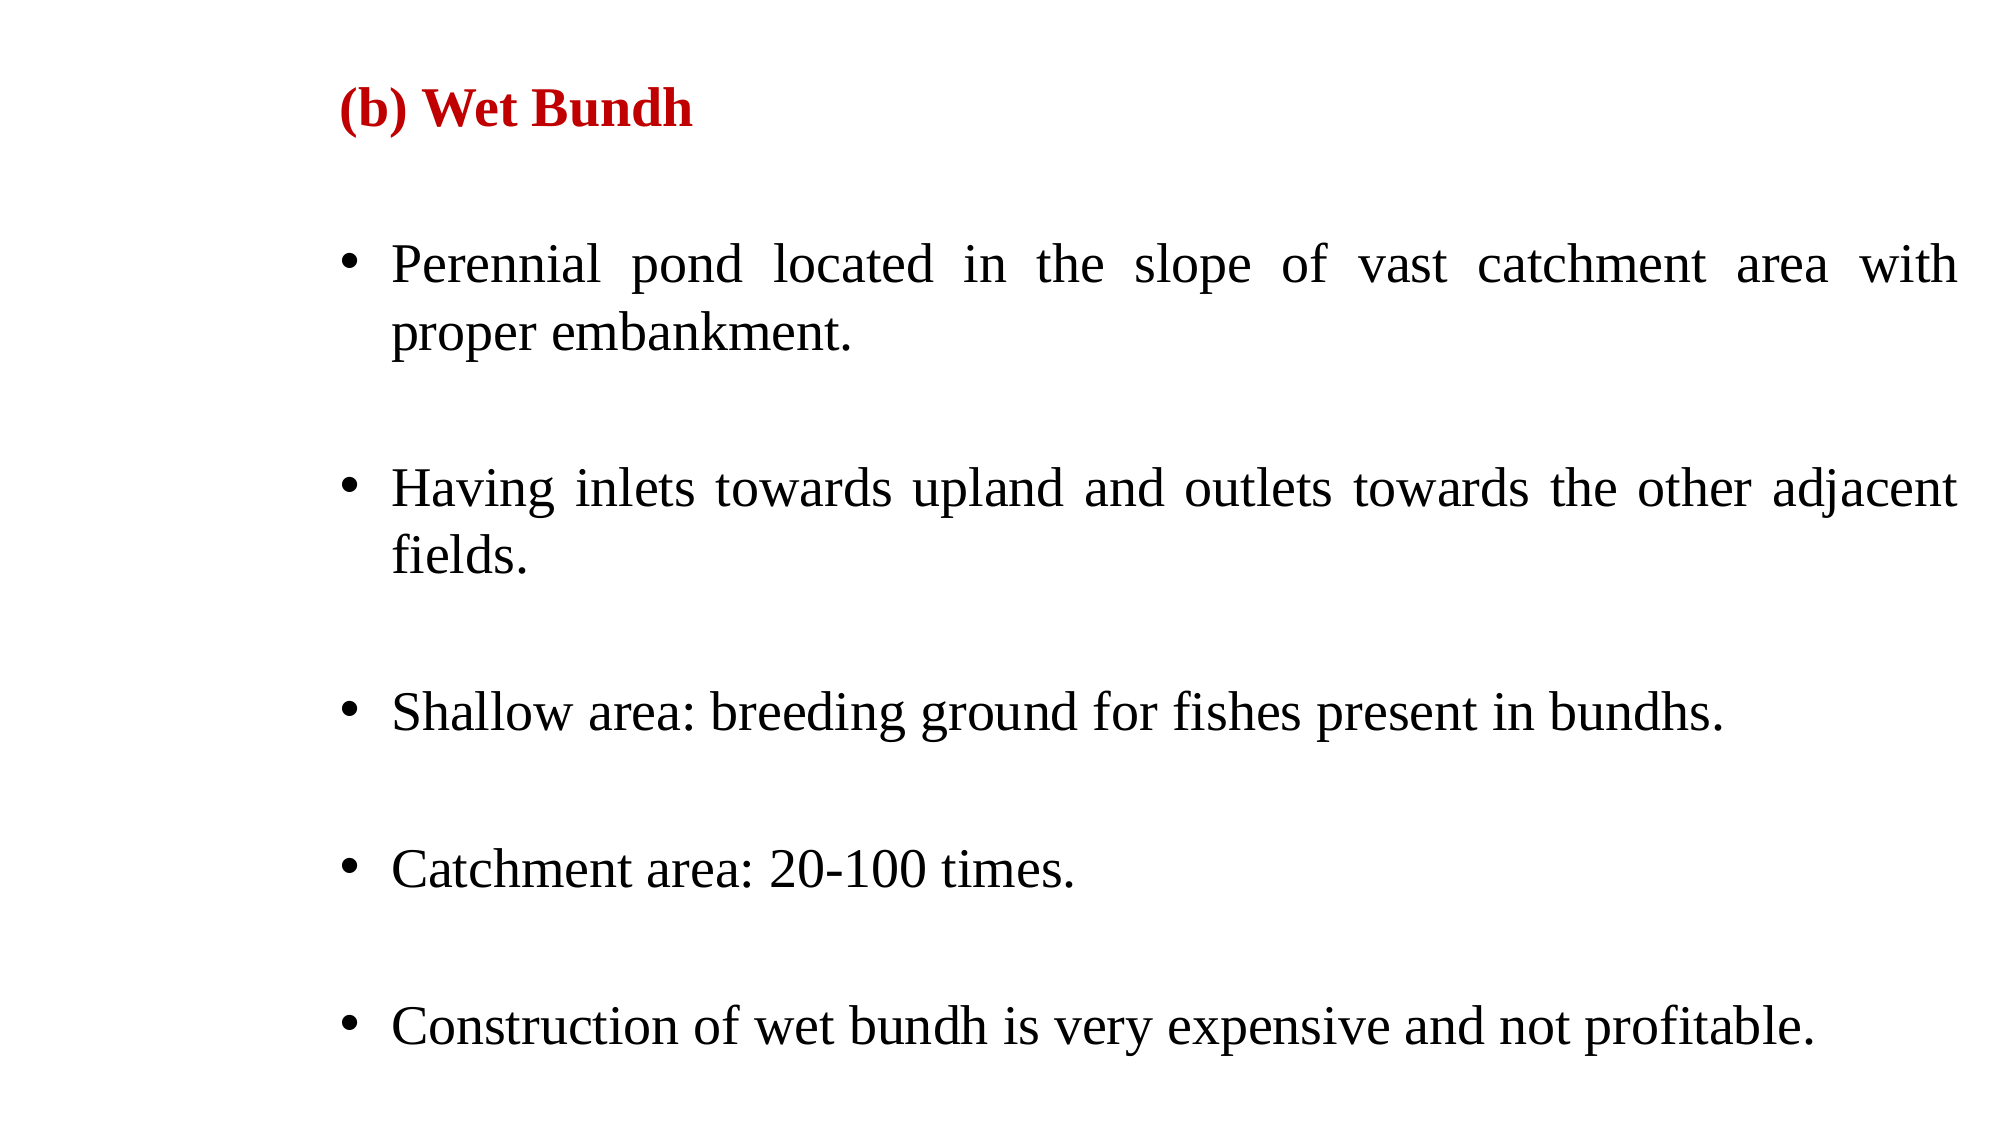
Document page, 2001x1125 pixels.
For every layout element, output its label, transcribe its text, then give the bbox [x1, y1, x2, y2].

list (b) Wet Bundh Perennial pond located in the slope of vast catchment area with proper embankment. Having inlets towards upland and outlets towards the other adjacent fields. Shallow area: breeding ground for fishes present in bundhs. Catchment area: 20-100 times. Construction of wet bundh is very expensive and not profitable. [324, 62, 1975, 1075]
